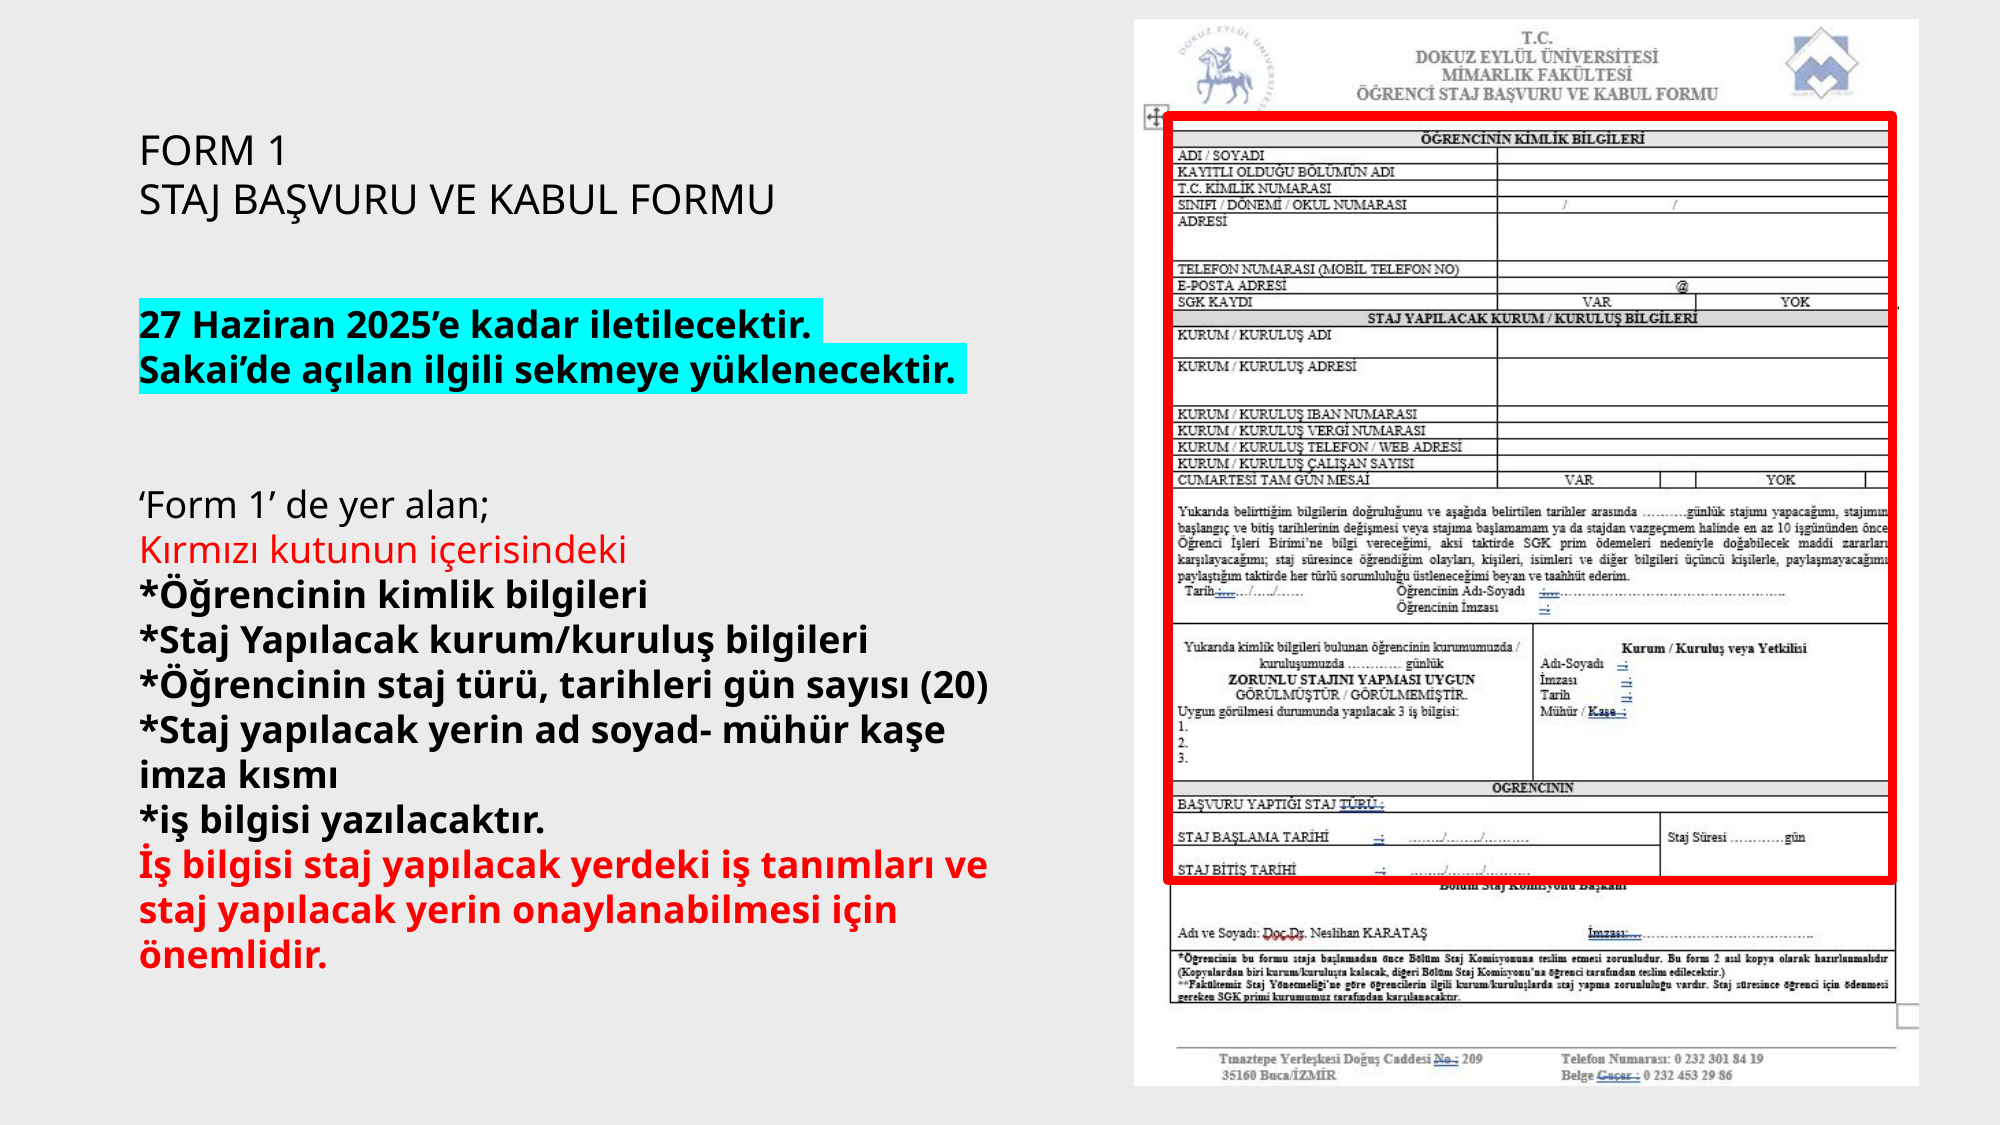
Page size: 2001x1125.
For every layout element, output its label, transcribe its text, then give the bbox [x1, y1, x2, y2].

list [1133, 19, 1920, 1086]
title FORM 1 staj başvuru ve kabul formu [123, 115, 1133, 231]
text_box 27 Haziran 2025’e kadar iletilecektir. Sakai’de açılan ilgili sekmeye yüklenecektir. ‘Form 1’ de yer alan; Kırmızı kutunun içerisindeki *Öğrencinin kimlik bilgileri *Staj Yapılacak kurum/kuruluş bilgileri *Öğrencinin staj türü, tarihleri gün sayısı (20) *Staj yapılacak yerin ad soyad- mühür kaşe imza kısmı *iş bilgisi yazılacaktır. İş bilgisi staj yapılacak yerdeki iş tanımları ve staj yapılacak yerin onaylanabilmesi için önemlidir. [123, 293, 1047, 1119]
